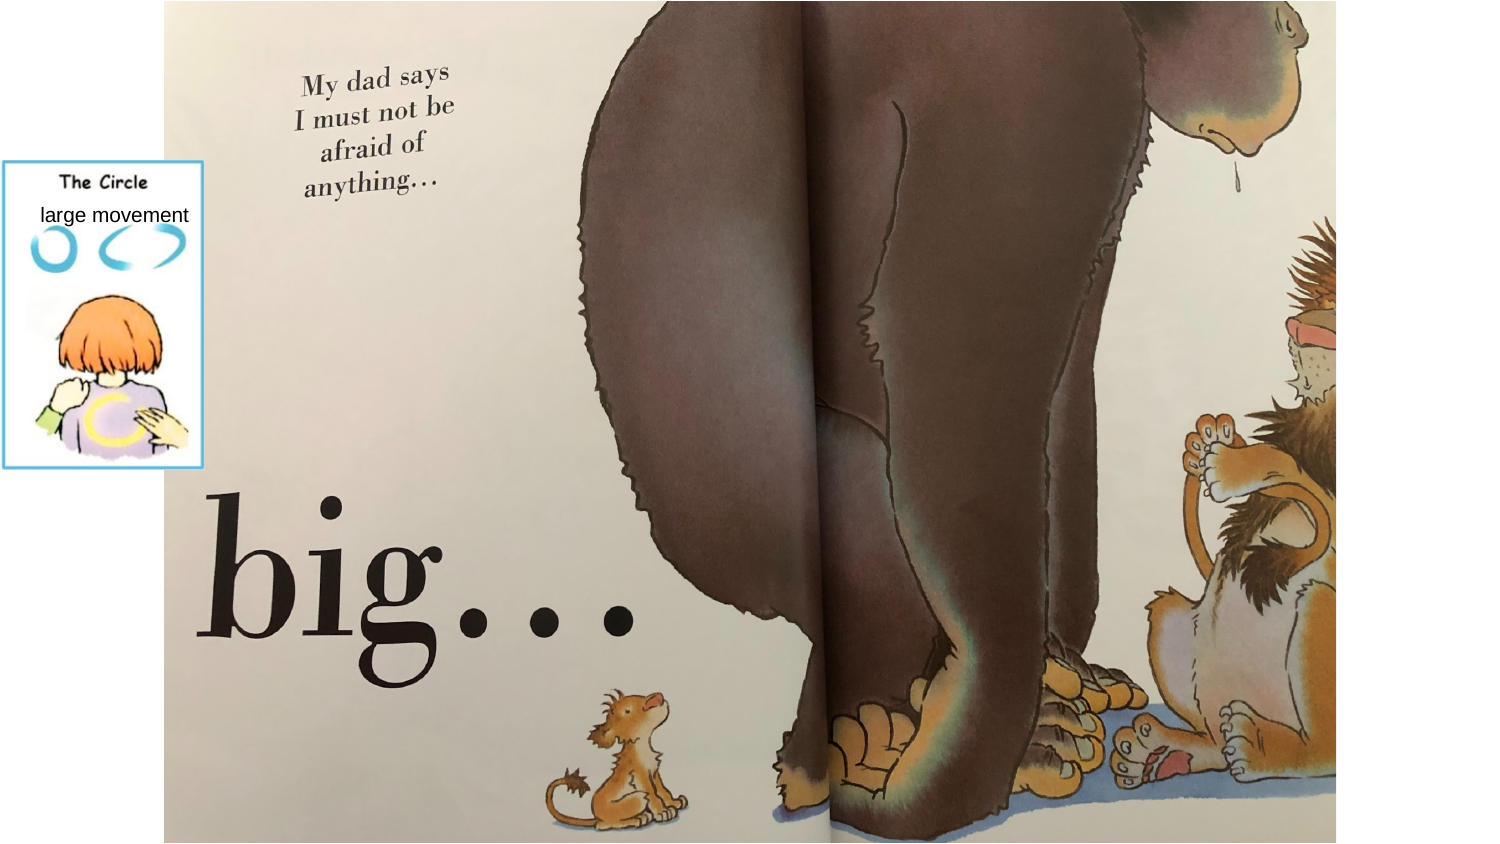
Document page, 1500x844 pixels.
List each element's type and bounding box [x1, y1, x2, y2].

picture [0, 0, 1337, 843]
